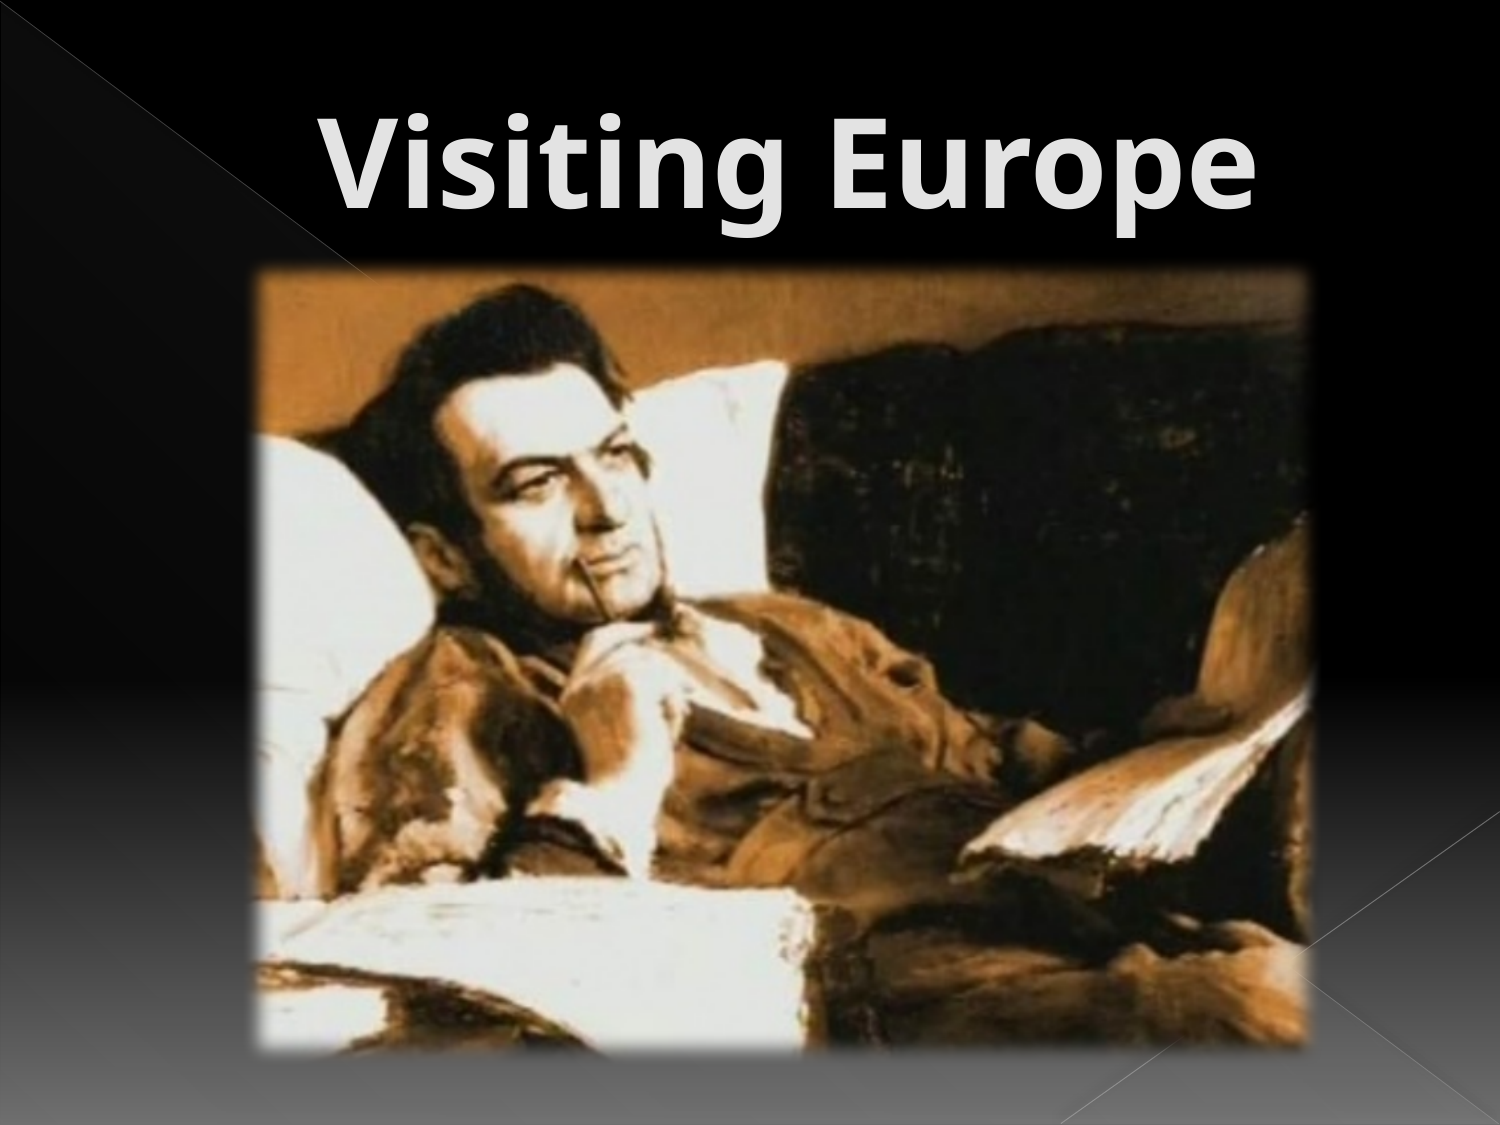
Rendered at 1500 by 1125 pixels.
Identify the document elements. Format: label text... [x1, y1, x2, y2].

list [241, 255, 1323, 1066]
title Visiting Europe [75, 43, 1425, 274]
